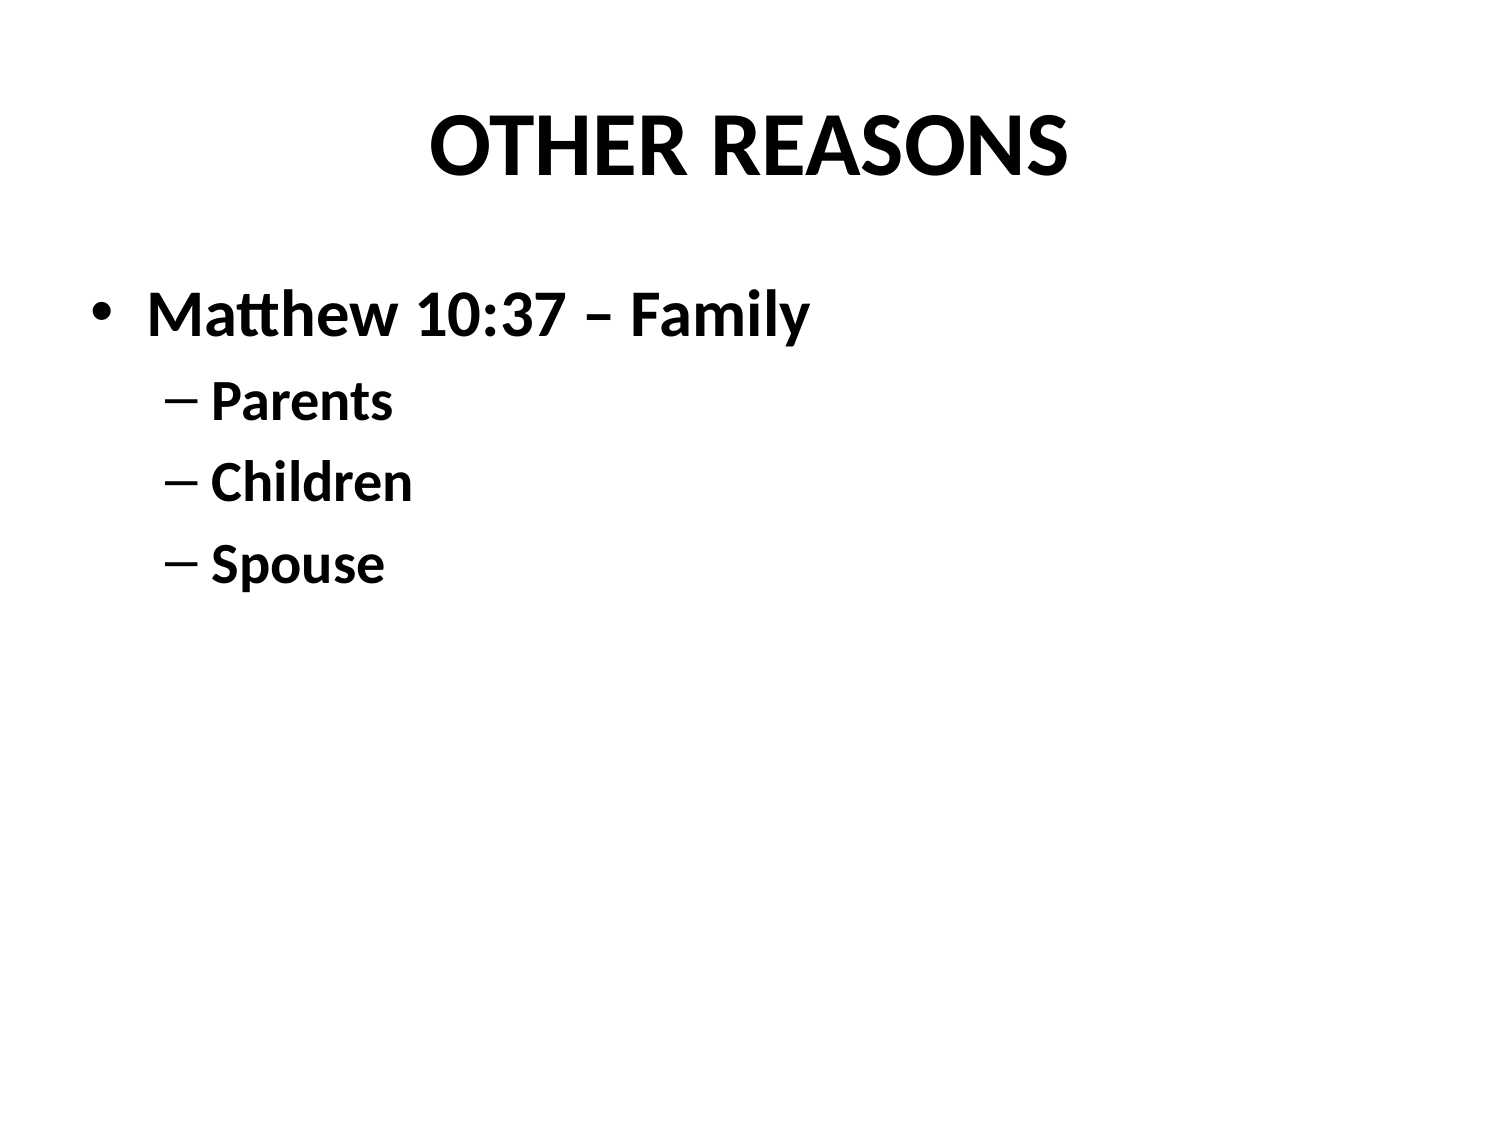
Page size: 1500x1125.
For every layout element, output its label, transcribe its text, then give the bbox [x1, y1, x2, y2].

list Matthew 10:37 – Family Parents Children Spouse [75, 262, 1425, 1005]
title OTHER REASONS [75, 45, 1425, 233]
